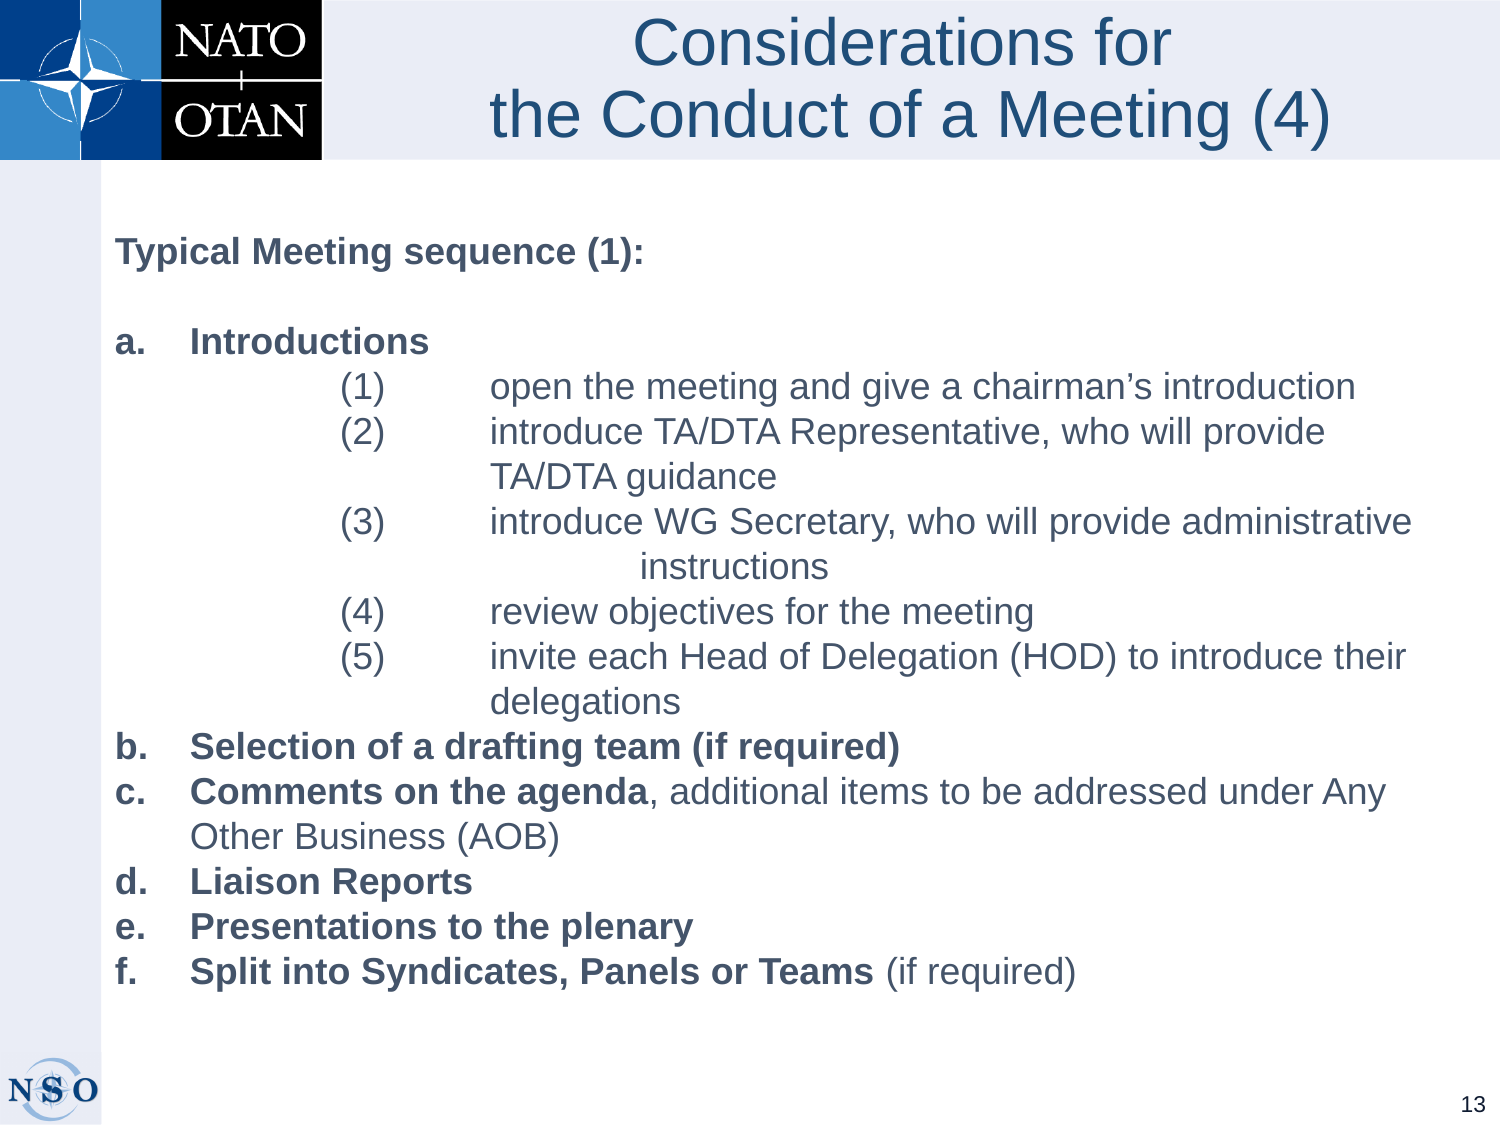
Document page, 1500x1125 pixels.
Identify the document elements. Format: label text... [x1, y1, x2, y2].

picture [0, 0, 323, 160]
text_box Typical Meeting sequence (1): Introductions (1) open the meeting and give a chairman’s introduction (2) introduce TA/DTA Representative, who will provide TA/DTA guidance (3) introduce WG Secretary, who will provide administrative instructions (4) review objectives for the meeting (5) invite each Head of Delegation (HOD) to introduce their delegations Selection of a drafting team (if required) Comments on the agenda, additional items to be addressed under Any Other Business (AOB) Liaison Reports Presentations to the plenary Split into Syndicates, Panels or Teams (if required) [100, 219, 1483, 1000]
picture [1, 1052, 102, 1124]
title Considerations for the Conduct of a Meeting (4) [323, 0, 1500, 160]
slide_number 13 [1163, 1064, 1500, 1125]
